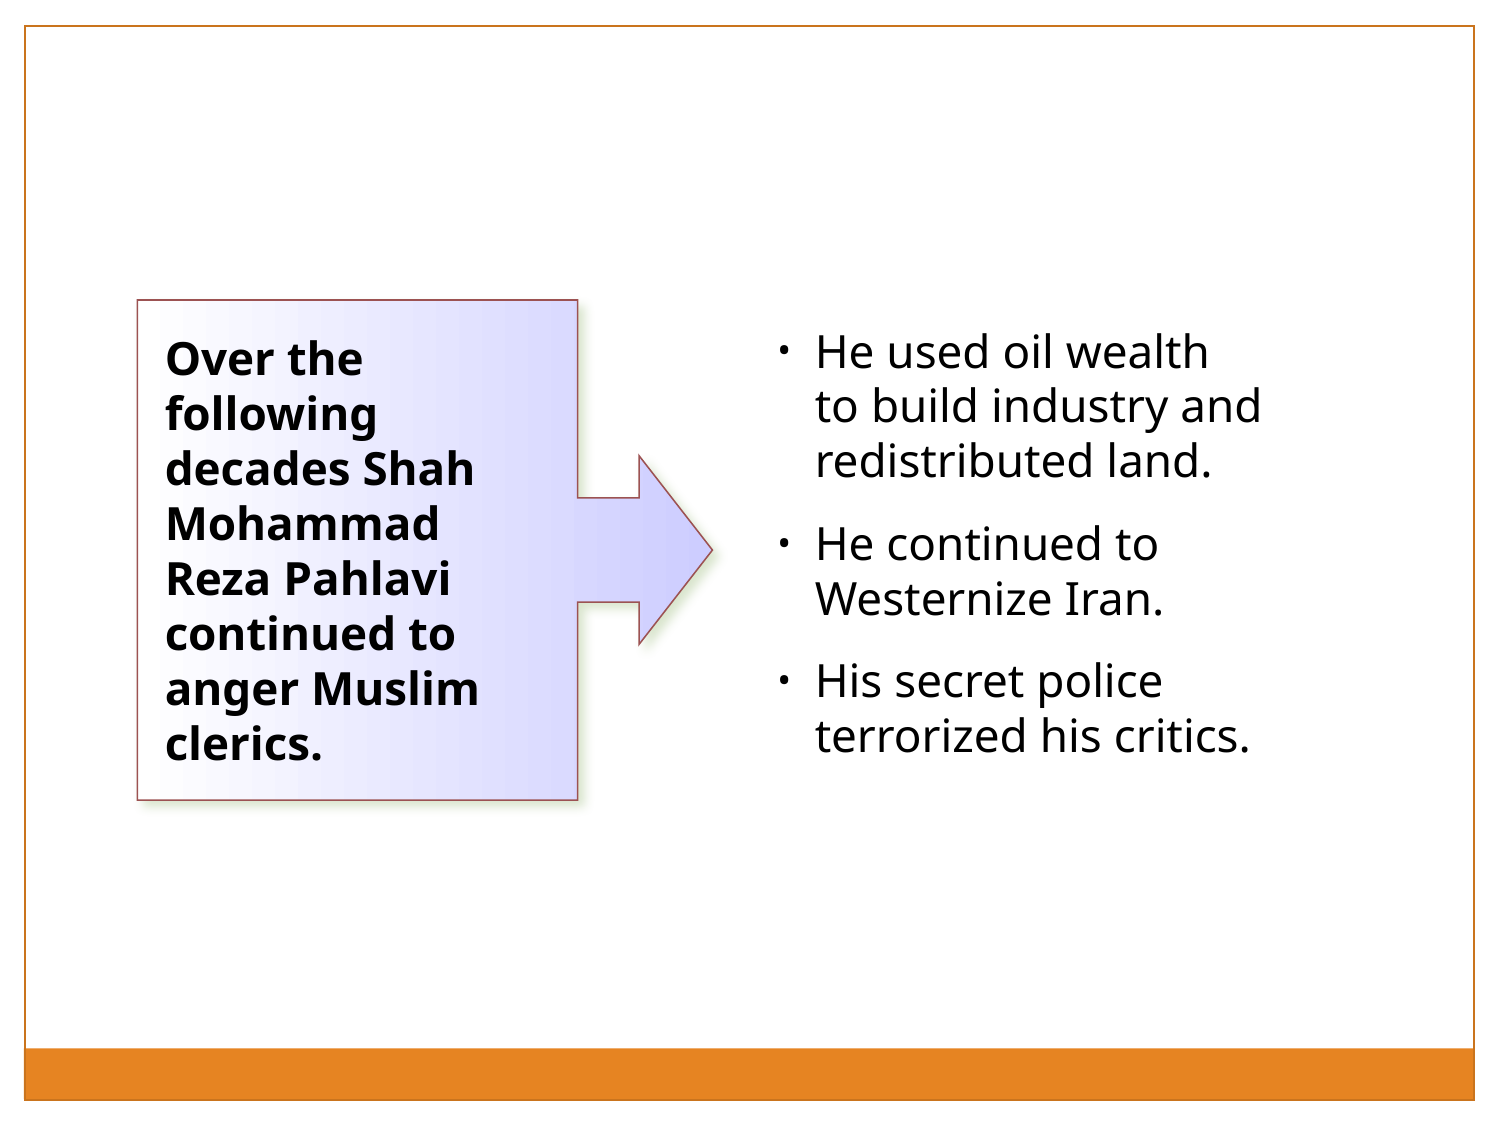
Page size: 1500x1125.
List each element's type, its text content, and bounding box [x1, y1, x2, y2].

text_box He used oil wealth to build industry and redistributed land. He continued to Westernize Iran. His secret police terrorized his critics. [762, 314, 1400, 770]
text_box Over the following decades Shah Mohammad Reza Pahlavi continued to anger Muslim clerics. [150, 322, 563, 778]
text_box [137, 299, 713, 801]
